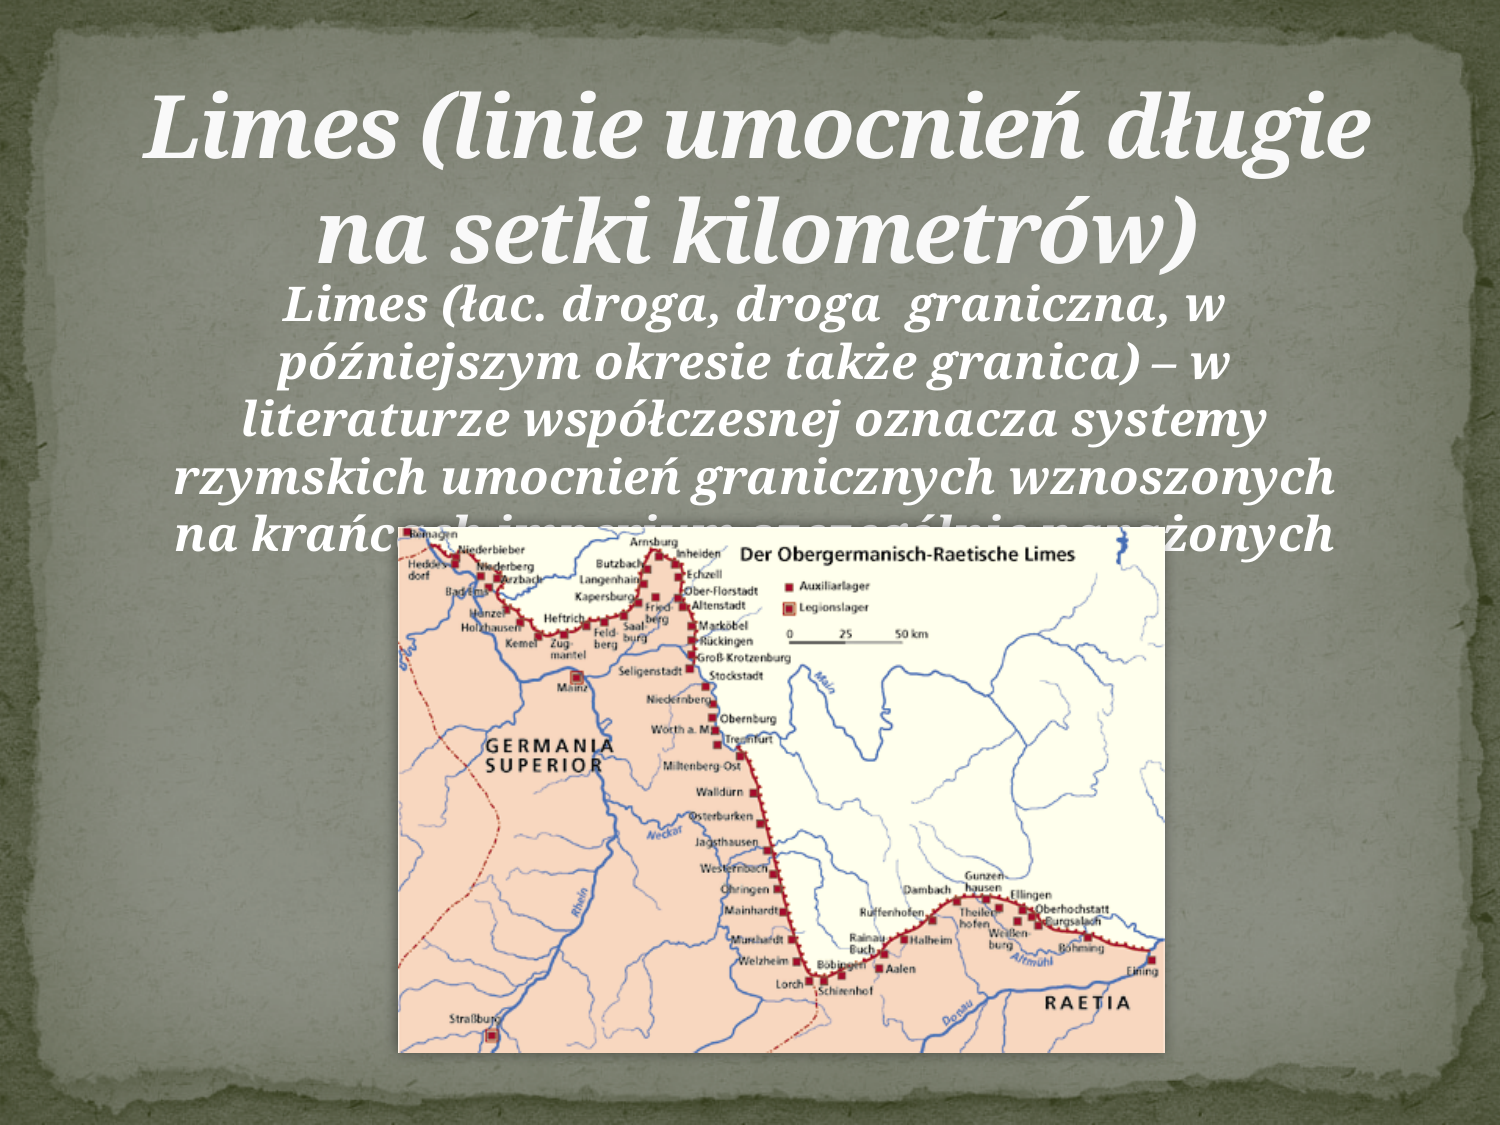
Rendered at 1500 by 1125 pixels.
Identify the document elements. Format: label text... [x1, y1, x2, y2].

picture [398, 527, 1165, 1053]
text_box Limes (łac. droga, droga graniczna, w późniejszym okresie także granica) – w literaturze współczesnej oznacza systemy rzymskich umocnień granicznych wznoszonych na krańcach imperium szczególnie narażonych na najazdy. [140, 266, 1371, 729]
title Limes (linie umocnień długie na setki kilometrów) [81, 128, 1433, 329]
